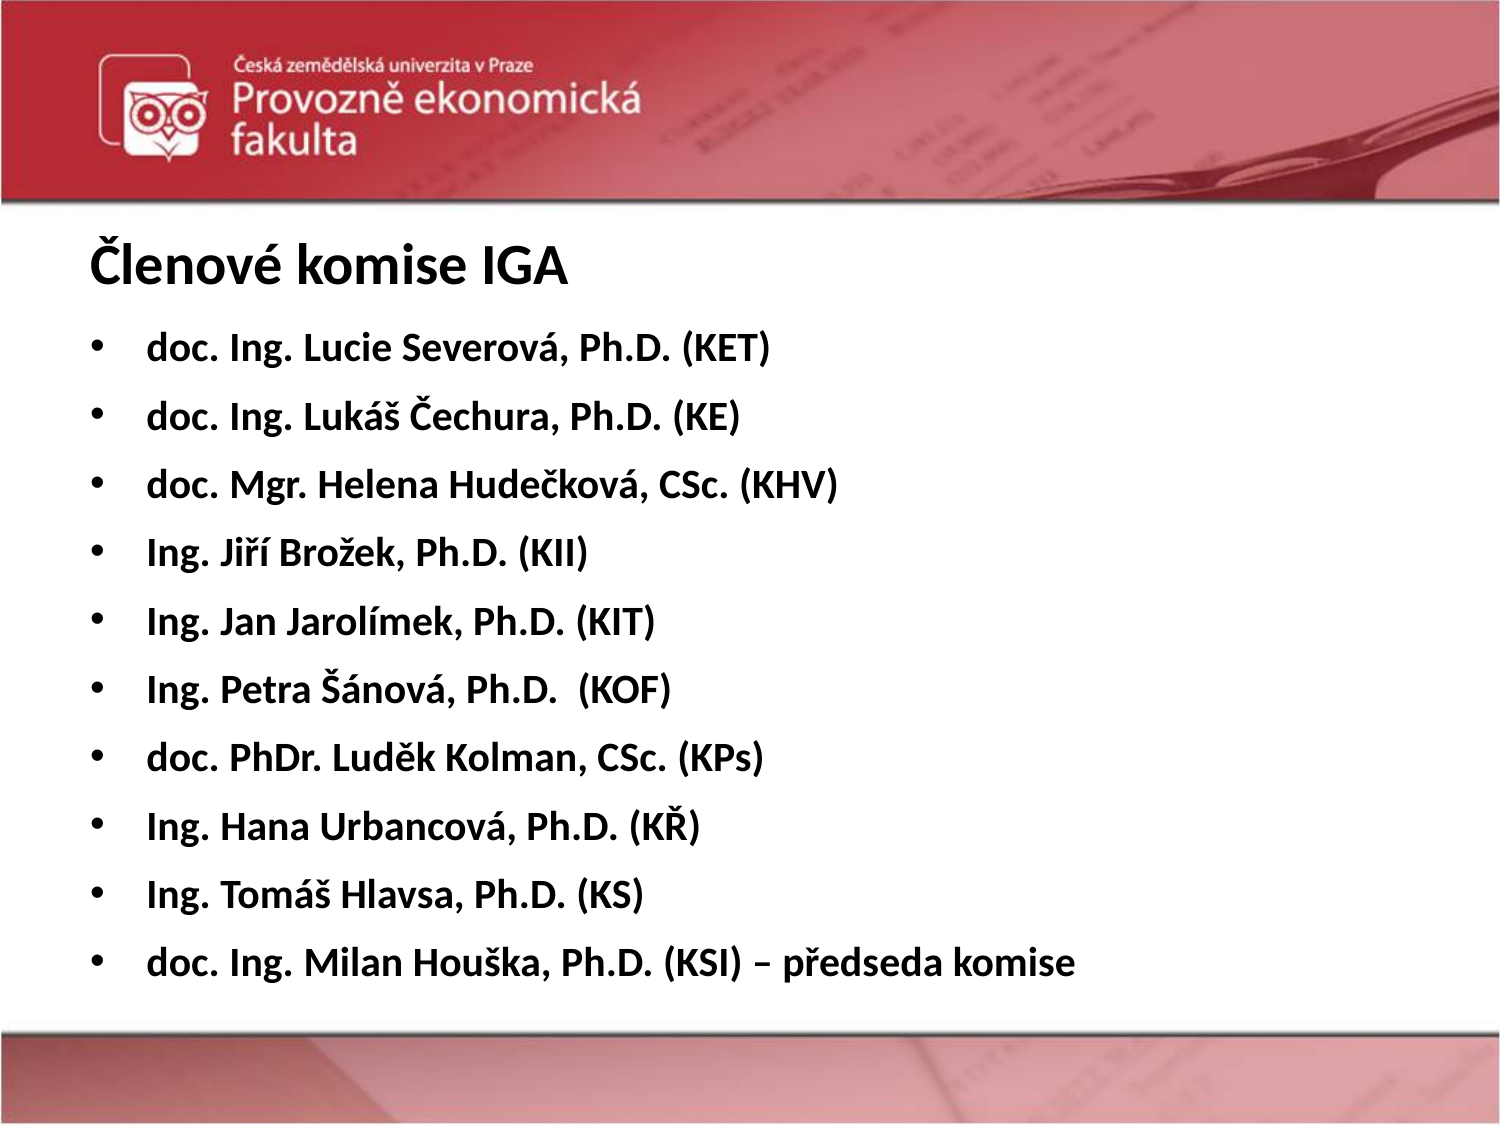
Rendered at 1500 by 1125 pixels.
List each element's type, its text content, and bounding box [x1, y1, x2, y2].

title Členové komise IGA [75, 208, 1425, 302]
list doc. Ing. Lucie Severová, Ph.D. (KET) doc. Ing. Lukáš Čechura, Ph.D. (KE) doc. Mgr. Helena Hudečková, CSc. (KHV) Ing. Jiří Brožek, Ph.D. (KII) Ing. Jan Jarolímek, Ph.D. (KIT) Ing. Petra Šánová, Ph.D. (KOF) doc. PhDr. Luděk Kolman, CSc. (KPs) Ing. Hana Urbancová, Ph.D. (KŘ) Ing. Tomáš Hlavsa, Ph.D. (KS) doc. Ing. Milan Houška, Ph.D. (KSI) – předseda komise [75, 302, 1425, 1000]
picture [0, 0, 1500, 1125]
